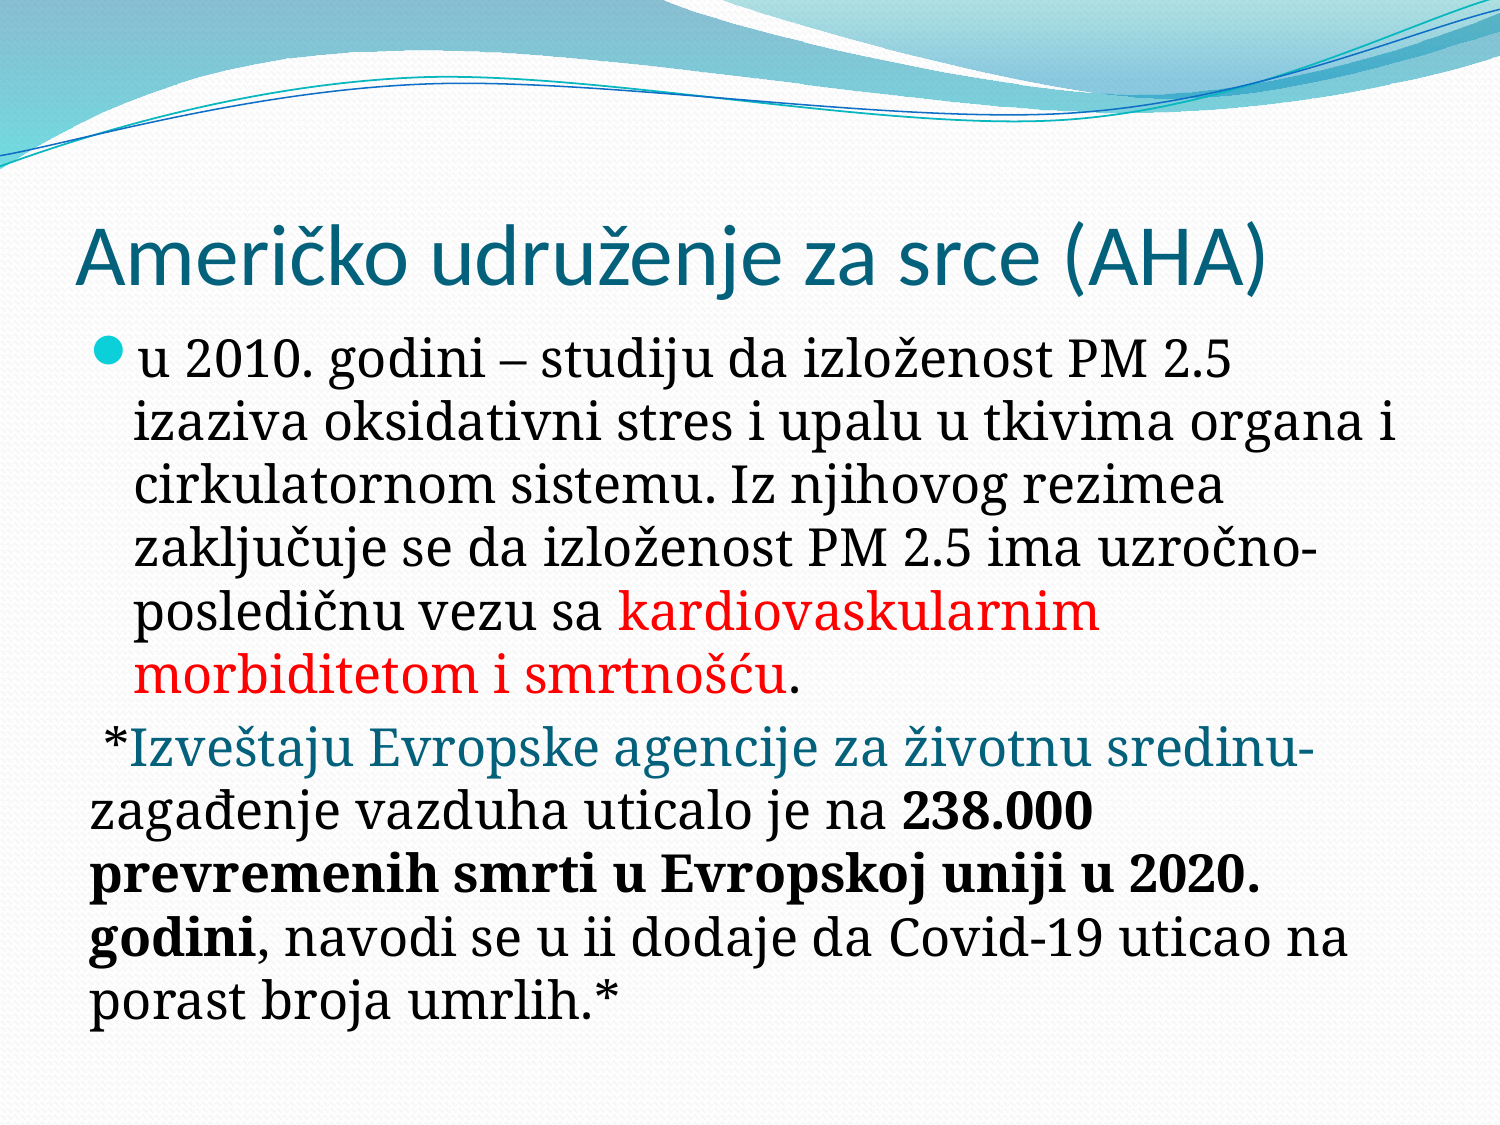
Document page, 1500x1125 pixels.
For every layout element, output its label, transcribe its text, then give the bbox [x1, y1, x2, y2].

list u 2010. godini – studiju da izloženost PM 2.5 izaziva oksidativni stres i upalu u tkivima organa i cirkulatornom sistemu. Iz njihovog rezimea zaključuje se da izloženost PM 2.5 ima uzročno-posledičnu vezu sa kardiovaskularnim morbiditetom i smrtnošću. *Izveštaju Evropske agencije za životnu sredinu-zagađenje vazduha uticalo je na 238.000 prevremenih smrti u Evropskoj uniji u 2020. godini, navodi se u ii dodaje da Covid-19 uticao na porast broja umrlih.* [75, 317, 1425, 1038]
title Američko udruženje za srce (AHA) [75, 115, 1425, 303]
